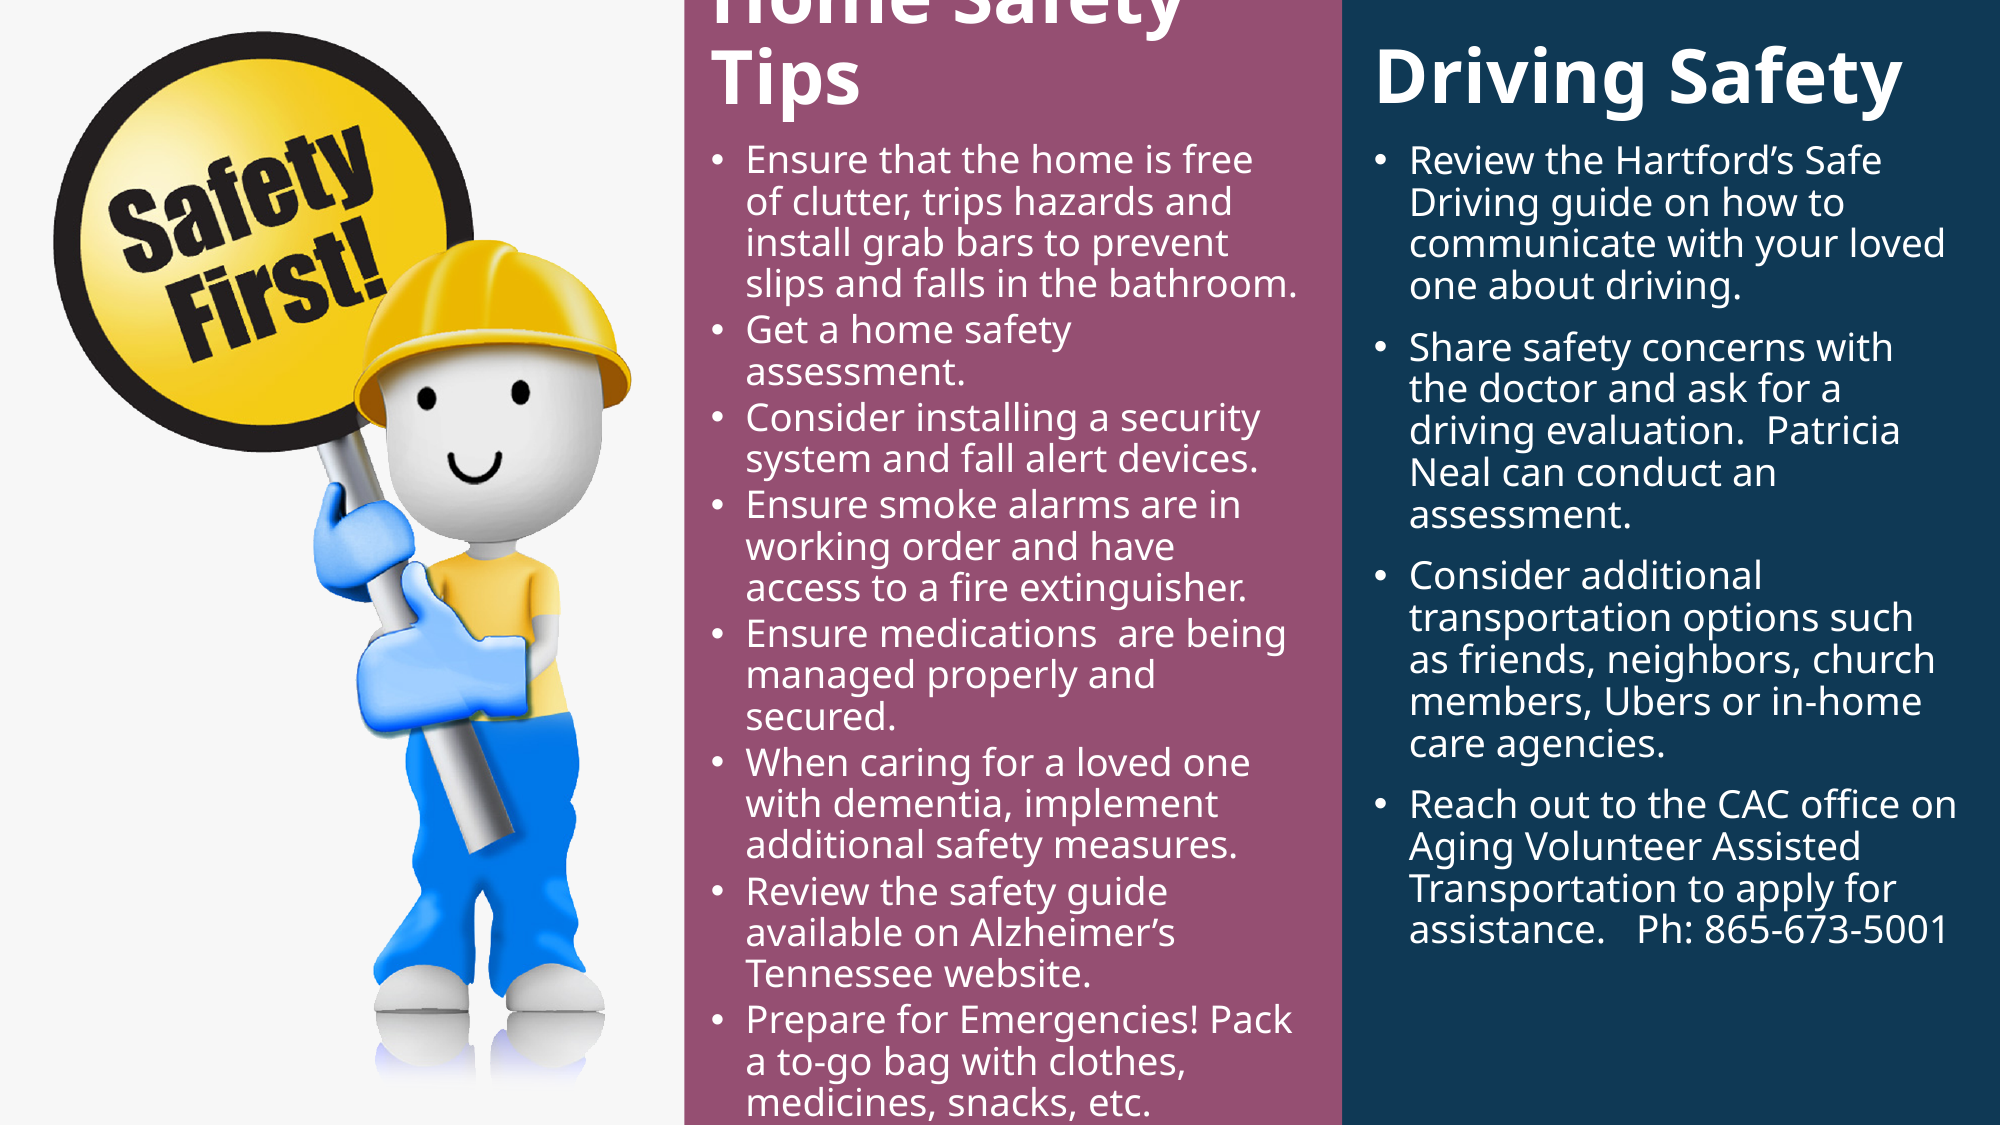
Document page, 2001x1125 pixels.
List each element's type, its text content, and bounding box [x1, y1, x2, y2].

list Driving Safety [1373, 22, 1974, 127]
list Review the Hartford’s Safe Driving guide on how to communicate with your loved one about driving. Share safety concerns with the doctor and ask for a driving evaluation. Patricia Neal can conduct an assessment. Consider additional transportation options such as friends, neighbors, church members, Ubers or in-home care agencies. Reach out to the CAC office on Aging Volunteer Assisted Transportation to apply for assistance. Ph: 865-673-5001 [1373, 128, 1974, 998]
picture [0, 0, 684, 1125]
list Home Safety Tips [710, 22, 1316, 128]
list Ensure that the home is free of clutter, trips hazards and install grab bars to prevent slips and falls in the bathroom. Get a home safety assessment. Consider installing a security system and fall alert devices. Ensure smoke alarms are in working order and have access to a fire extinguisher. Ensure medications are being managed properly and secured. When caring for a loved one with dementia, implement additional safety measures. Review the safety guide available on Alzheimer’s Tennessee website. Prepare for Emergencies! Pack a to-go bag with clothes, medicines, snacks, etc. [710, 128, 1316, 1125]
